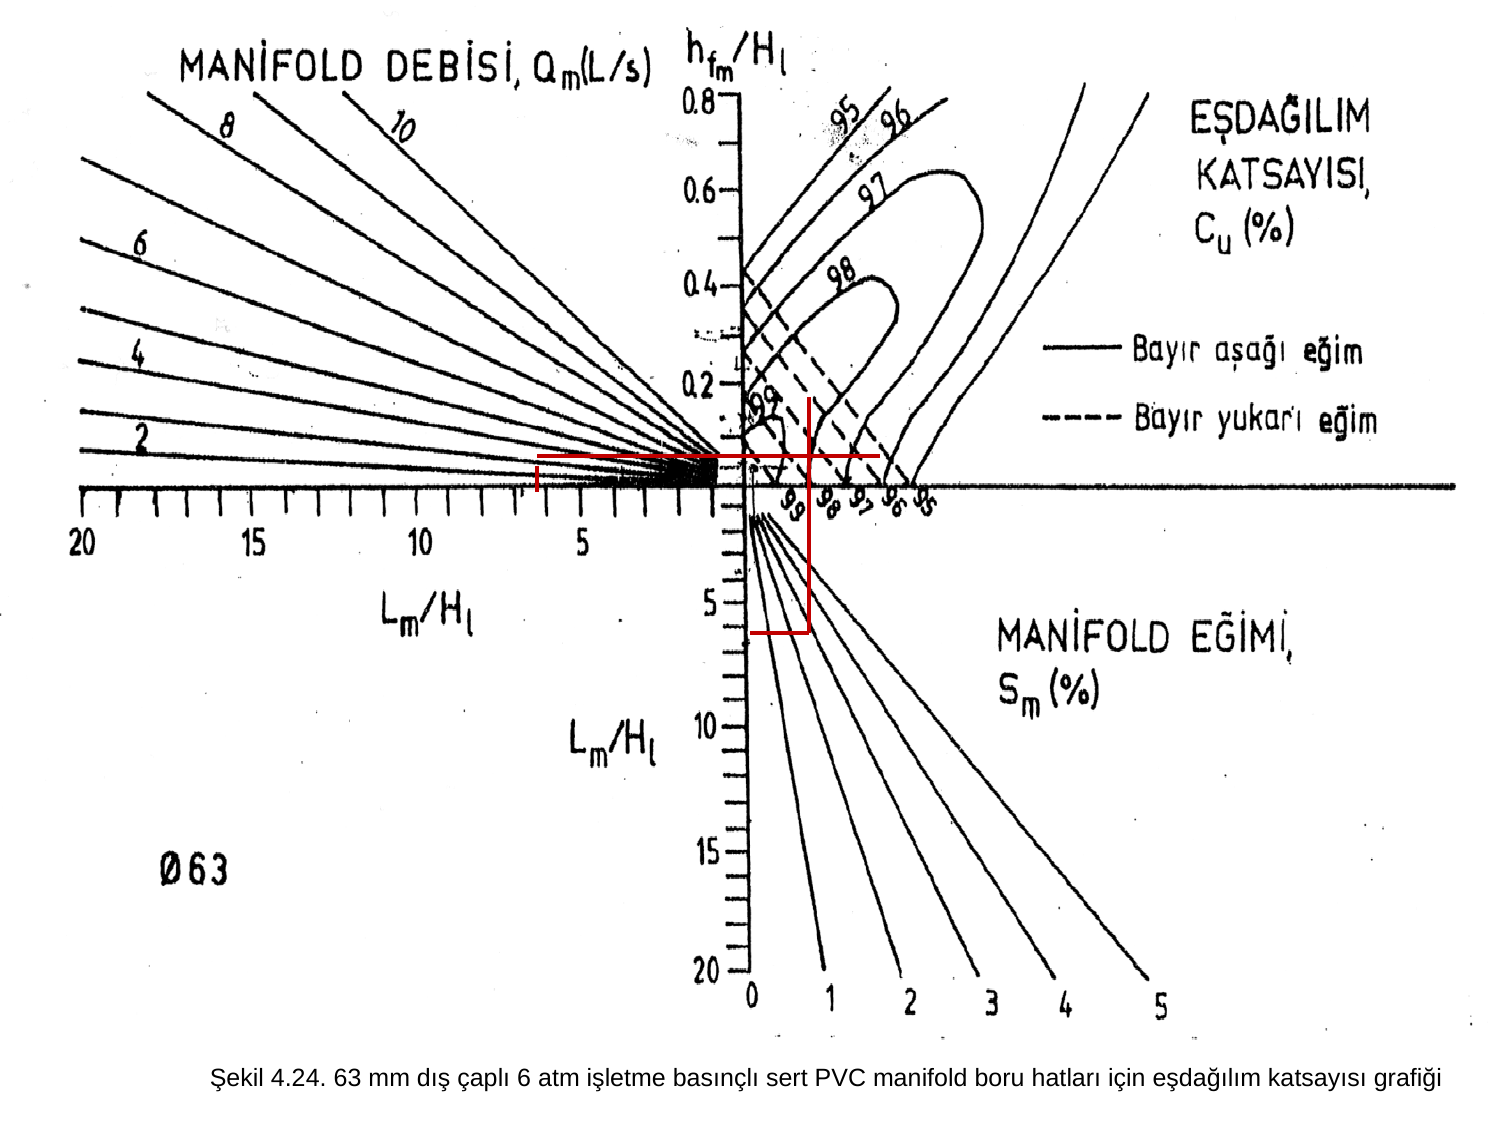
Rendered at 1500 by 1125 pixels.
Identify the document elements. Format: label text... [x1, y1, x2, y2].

text_box Şekil 4.24. 63 mm dış çaplı 6 atm işletme basınçlı sert PVC manifold boru hatları için eşdağılım katsayısı grafiği [194, 1048, 1467, 1099]
picture [0, 0, 1500, 1125]
